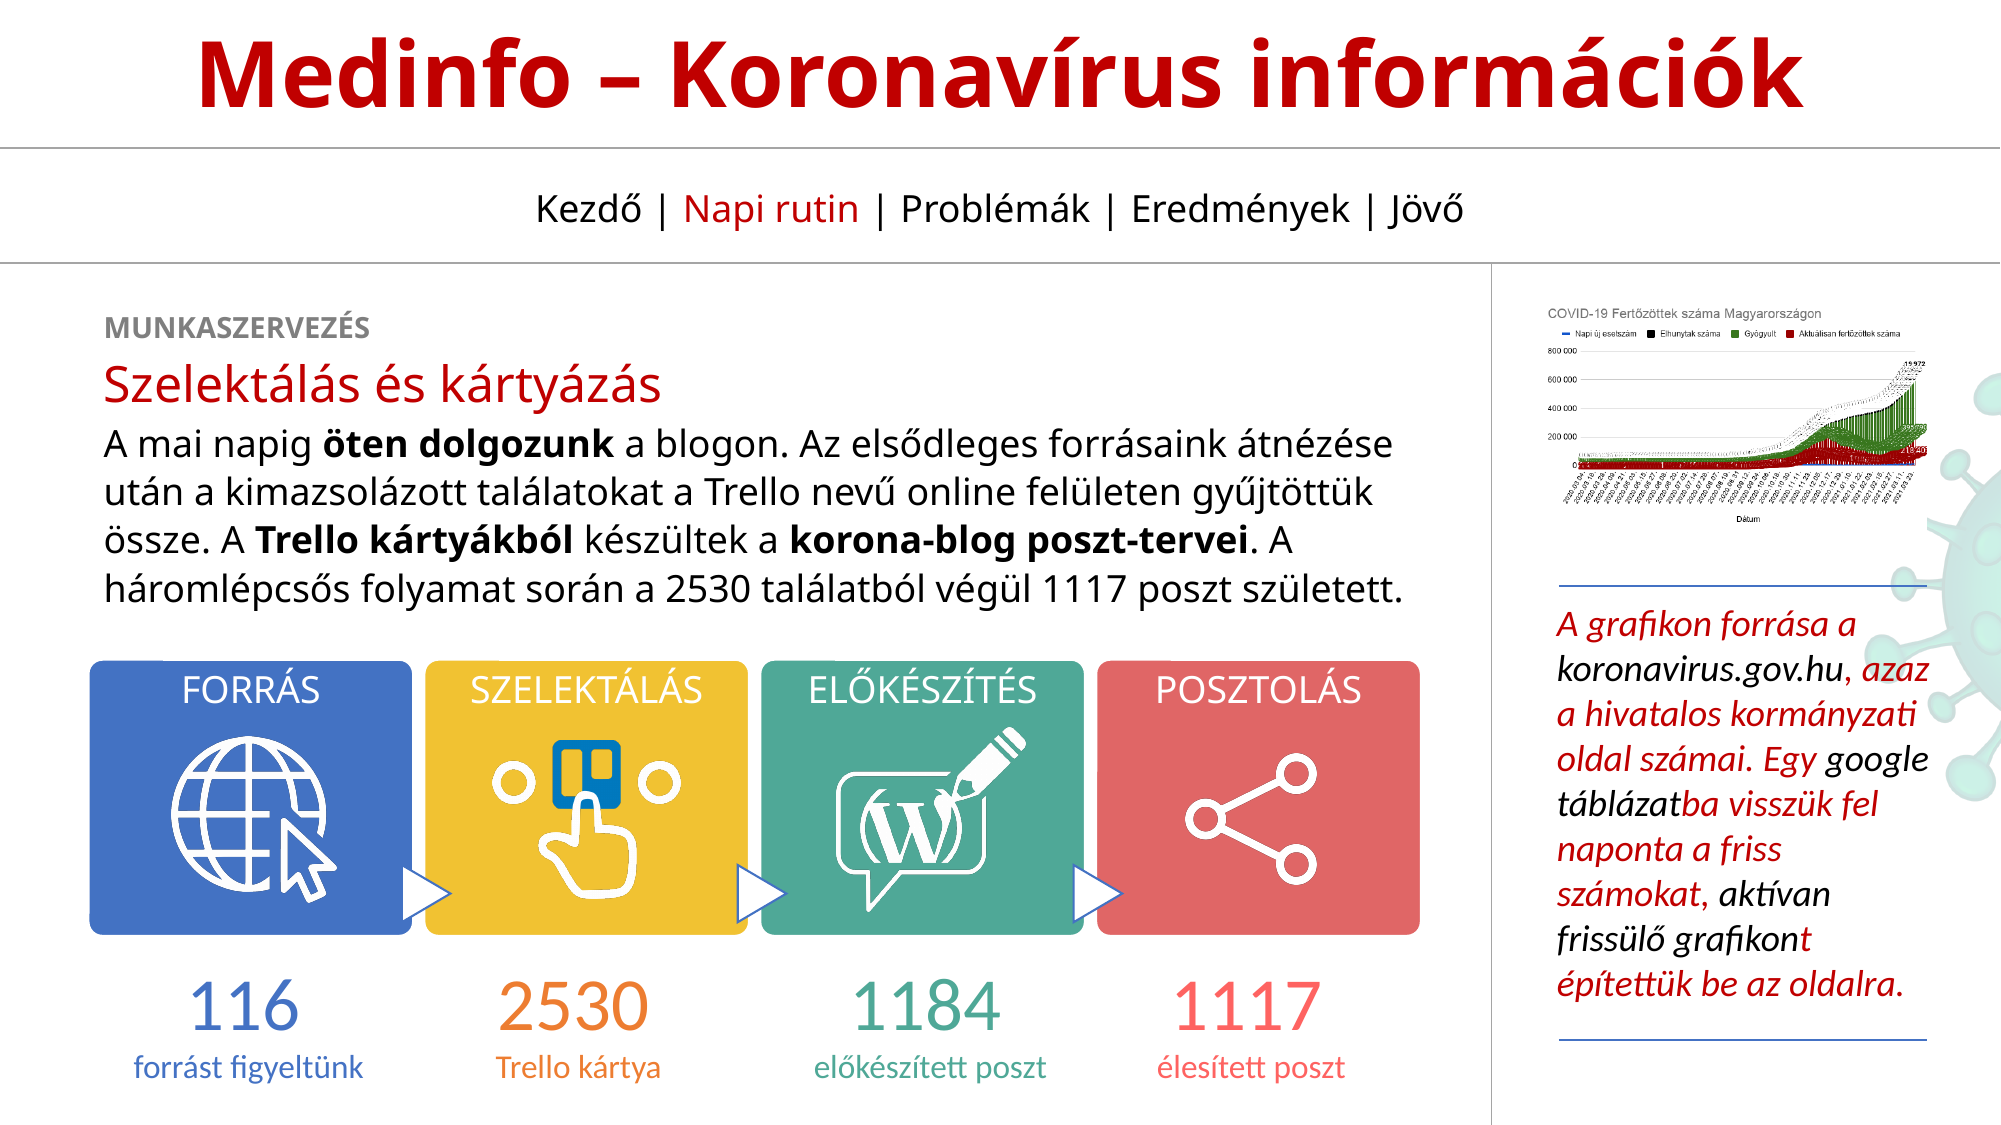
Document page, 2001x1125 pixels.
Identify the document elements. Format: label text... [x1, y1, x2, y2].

text_box A grafikon forrása a koronavirus.gov.hu, azaz a hivatalos kormányzati oldal számai. Egy google táblázatba visszük fel naponta a friss számokat, aktívan frissülő grafikont építettük be az oldalra. [1541, 591, 1959, 1012]
text_box MUNKASZERVEZÉS Szelektálás és kártyázás A mai napig öten dolgozunk a blogon. Az elsődleges forrásaink átnézése után a kimazsolázott találatokat a Trello nevű online felületen gyűjtöttük össze. A Trello kártyákból készültek a korona-blog poszt-tervei. A háromlépcsős folyamat során a 2530 találatból végül 1117 poszt született. [88, 293, 1454, 623]
picture [1534, 293, 1927, 537]
text_box Kezdő | Napi rutin | Problémák | Eredmények | Jövő [0, 177, 2000, 238]
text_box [88, 659, 1422, 1103]
